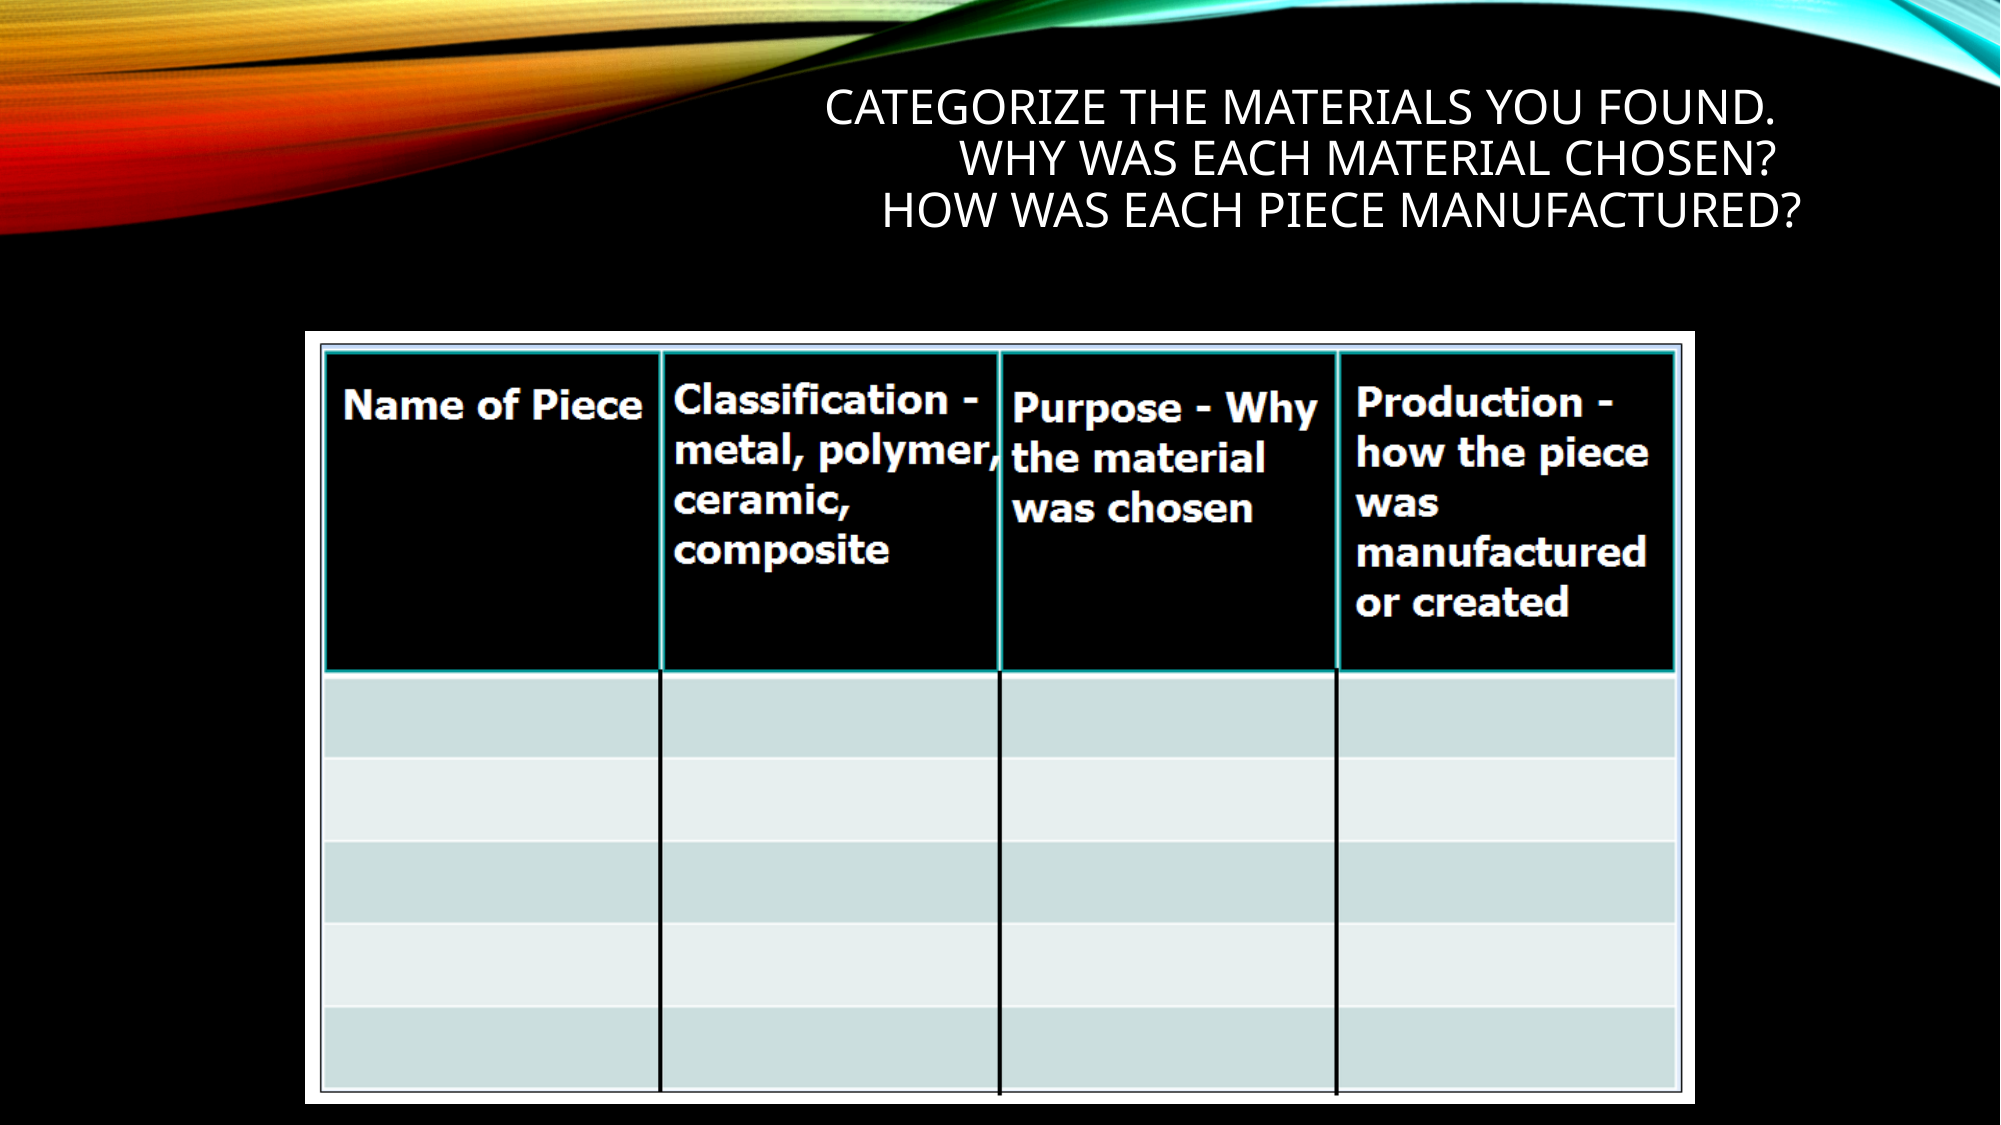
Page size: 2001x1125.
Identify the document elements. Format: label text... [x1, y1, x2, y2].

title Categorize the materials you found. Why was each material chosen? How was each piece manufactured? [106, 74, 1818, 304]
picture [305, 331, 1695, 1104]
picture [0, 0, 2000, 237]
